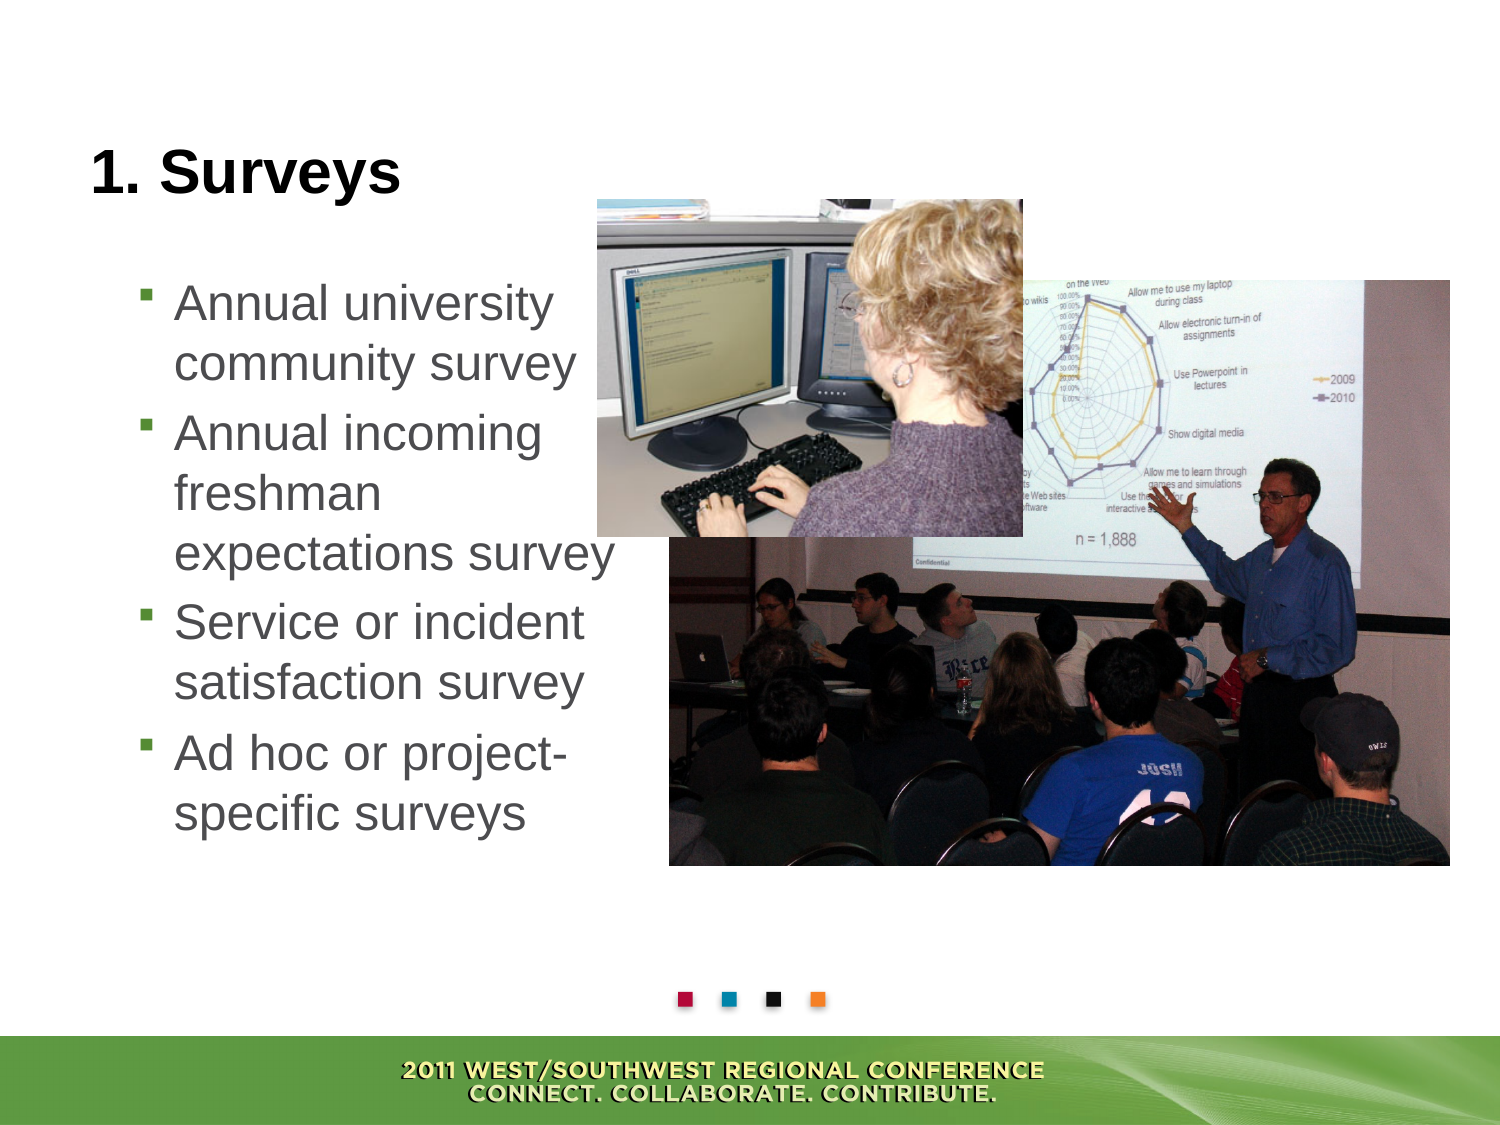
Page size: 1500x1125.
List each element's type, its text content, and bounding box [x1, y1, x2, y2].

title 1. Surveys [75, 75, 1450, 263]
list Annual university community survey Annual incoming freshman expectations survey Service or incident satisfaction survey Ad hoc or project-specific surveys [74, 262, 640, 1006]
picture [597, 199, 1451, 866]
picture [0, 1036, 1500, 1125]
